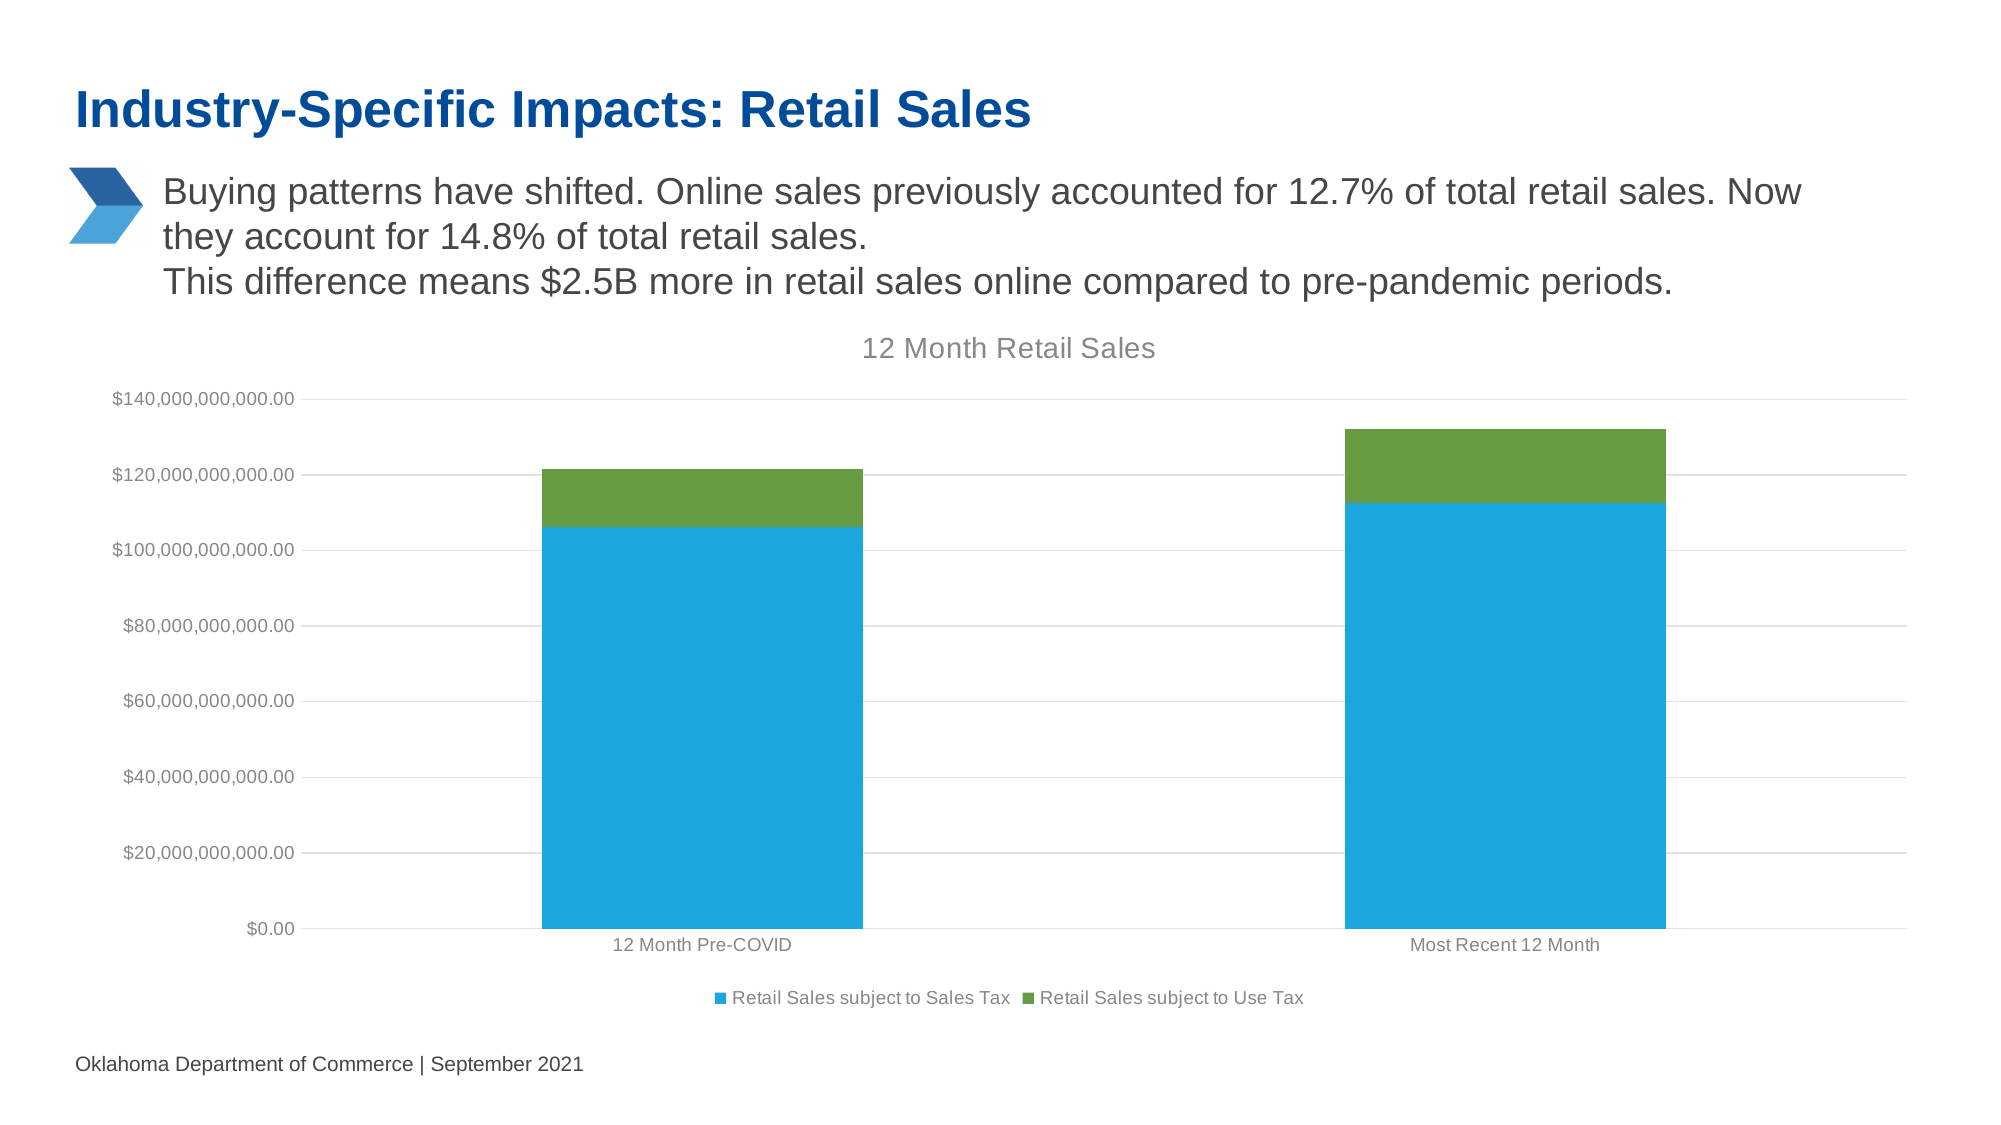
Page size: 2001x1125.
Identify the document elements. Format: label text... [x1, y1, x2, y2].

footer Oklahoma Department of Commerce | September 2021 [75, 1046, 1463, 1079]
chart [74, 301, 1945, 1016]
text_box Buying patterns have shifted. Online sales previously accounted for 12.7% of total retail sales. Now they account for 14.8% of total retail sales. This difference means $2.5B more in retail sales online compared to pre-pandemic periods. [148, 159, 1881, 301]
picture [64, 165, 149, 246]
title Industry-Specific Impacts: Retail Sales [75, 68, 1945, 206]
